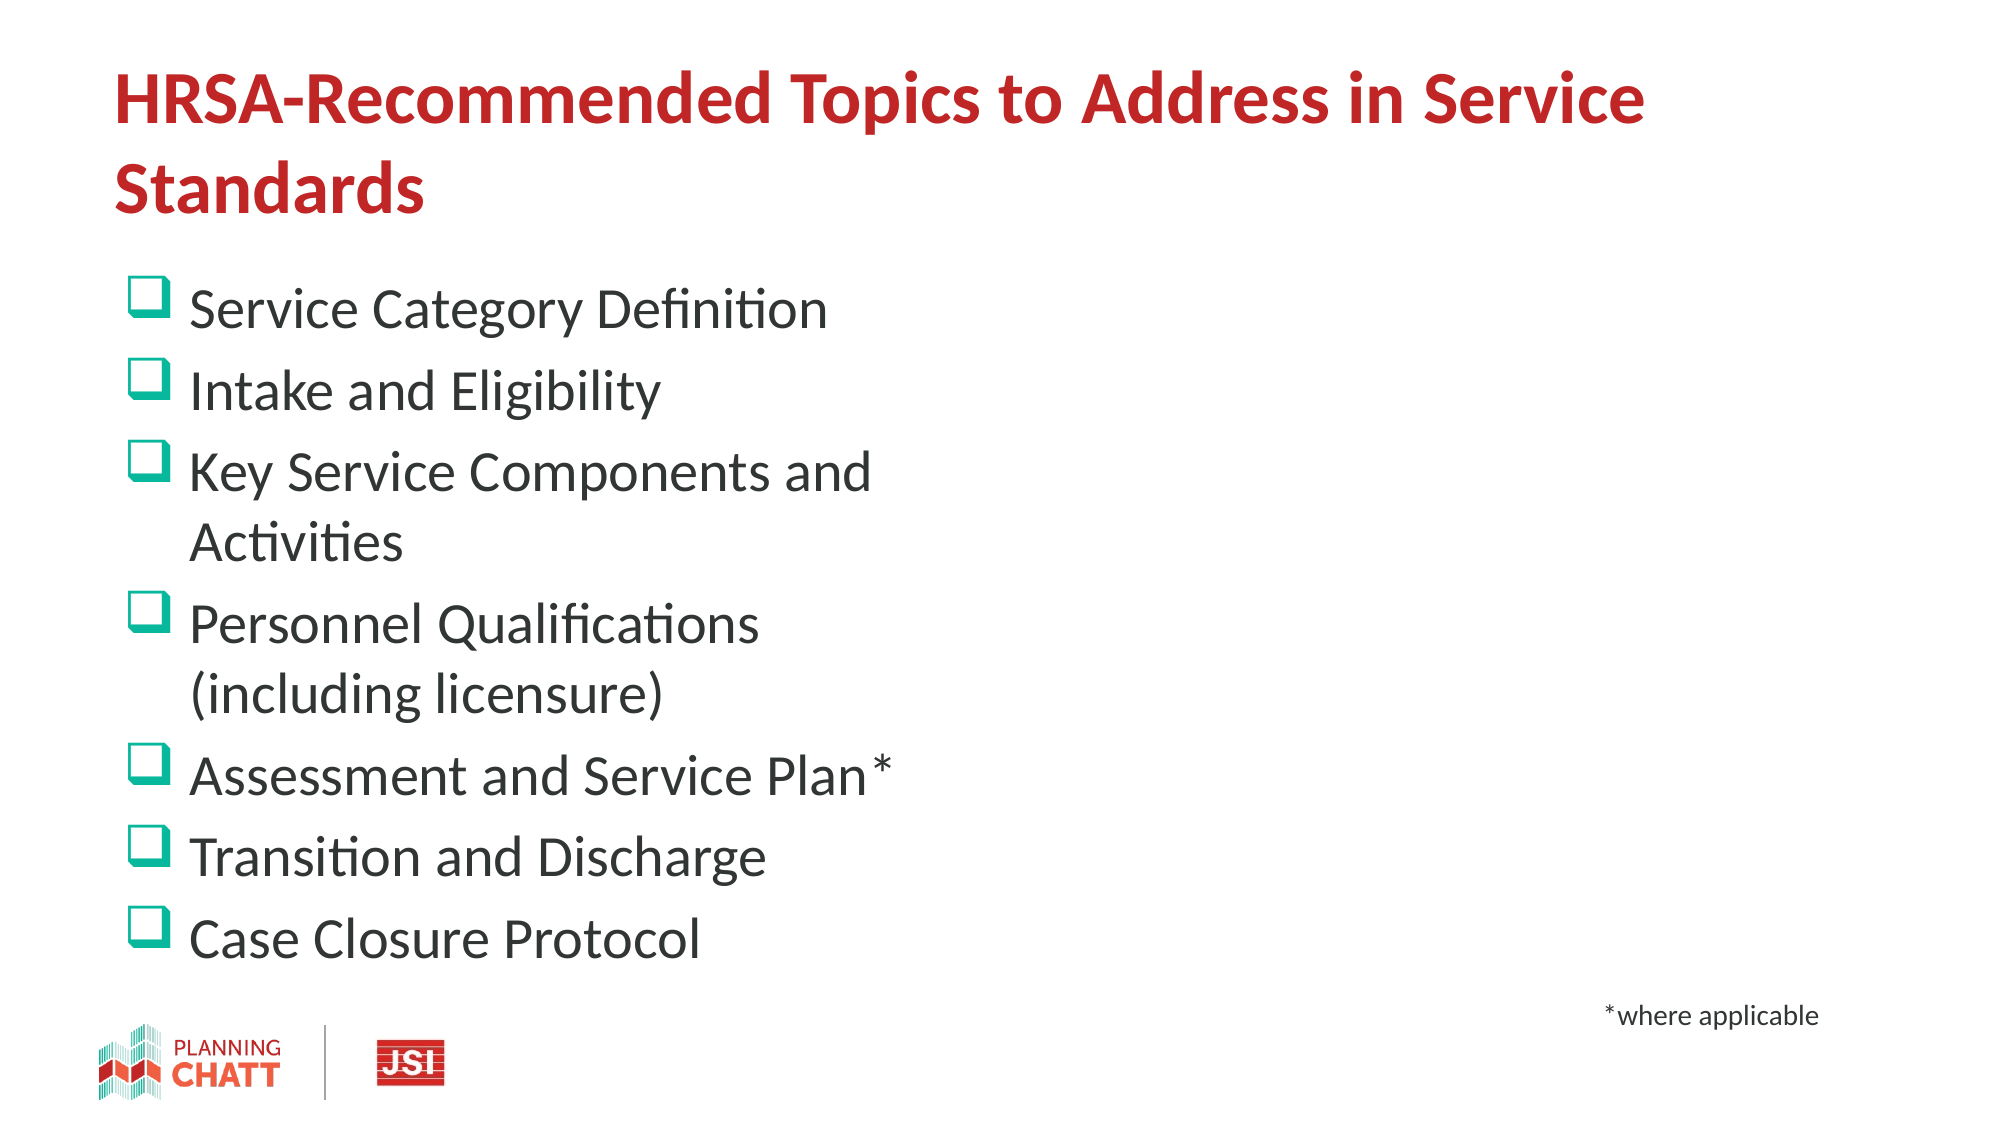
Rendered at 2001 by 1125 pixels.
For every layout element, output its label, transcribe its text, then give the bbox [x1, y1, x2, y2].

title HRSA-Recommended Topics to Address in Service Standards [99, 45, 1900, 233]
list *where applicable [1579, 988, 1900, 1094]
picture [375, 1038, 446, 1087]
list Service Category Definition Intake and Eligibility Key Service Components and Activities Personnel Qualifications (including licensure) Assessment and Service Plan* Transition and Discharge Case Closure Protocol [99, 262, 984, 1005]
picture [99, 1024, 280, 1100]
